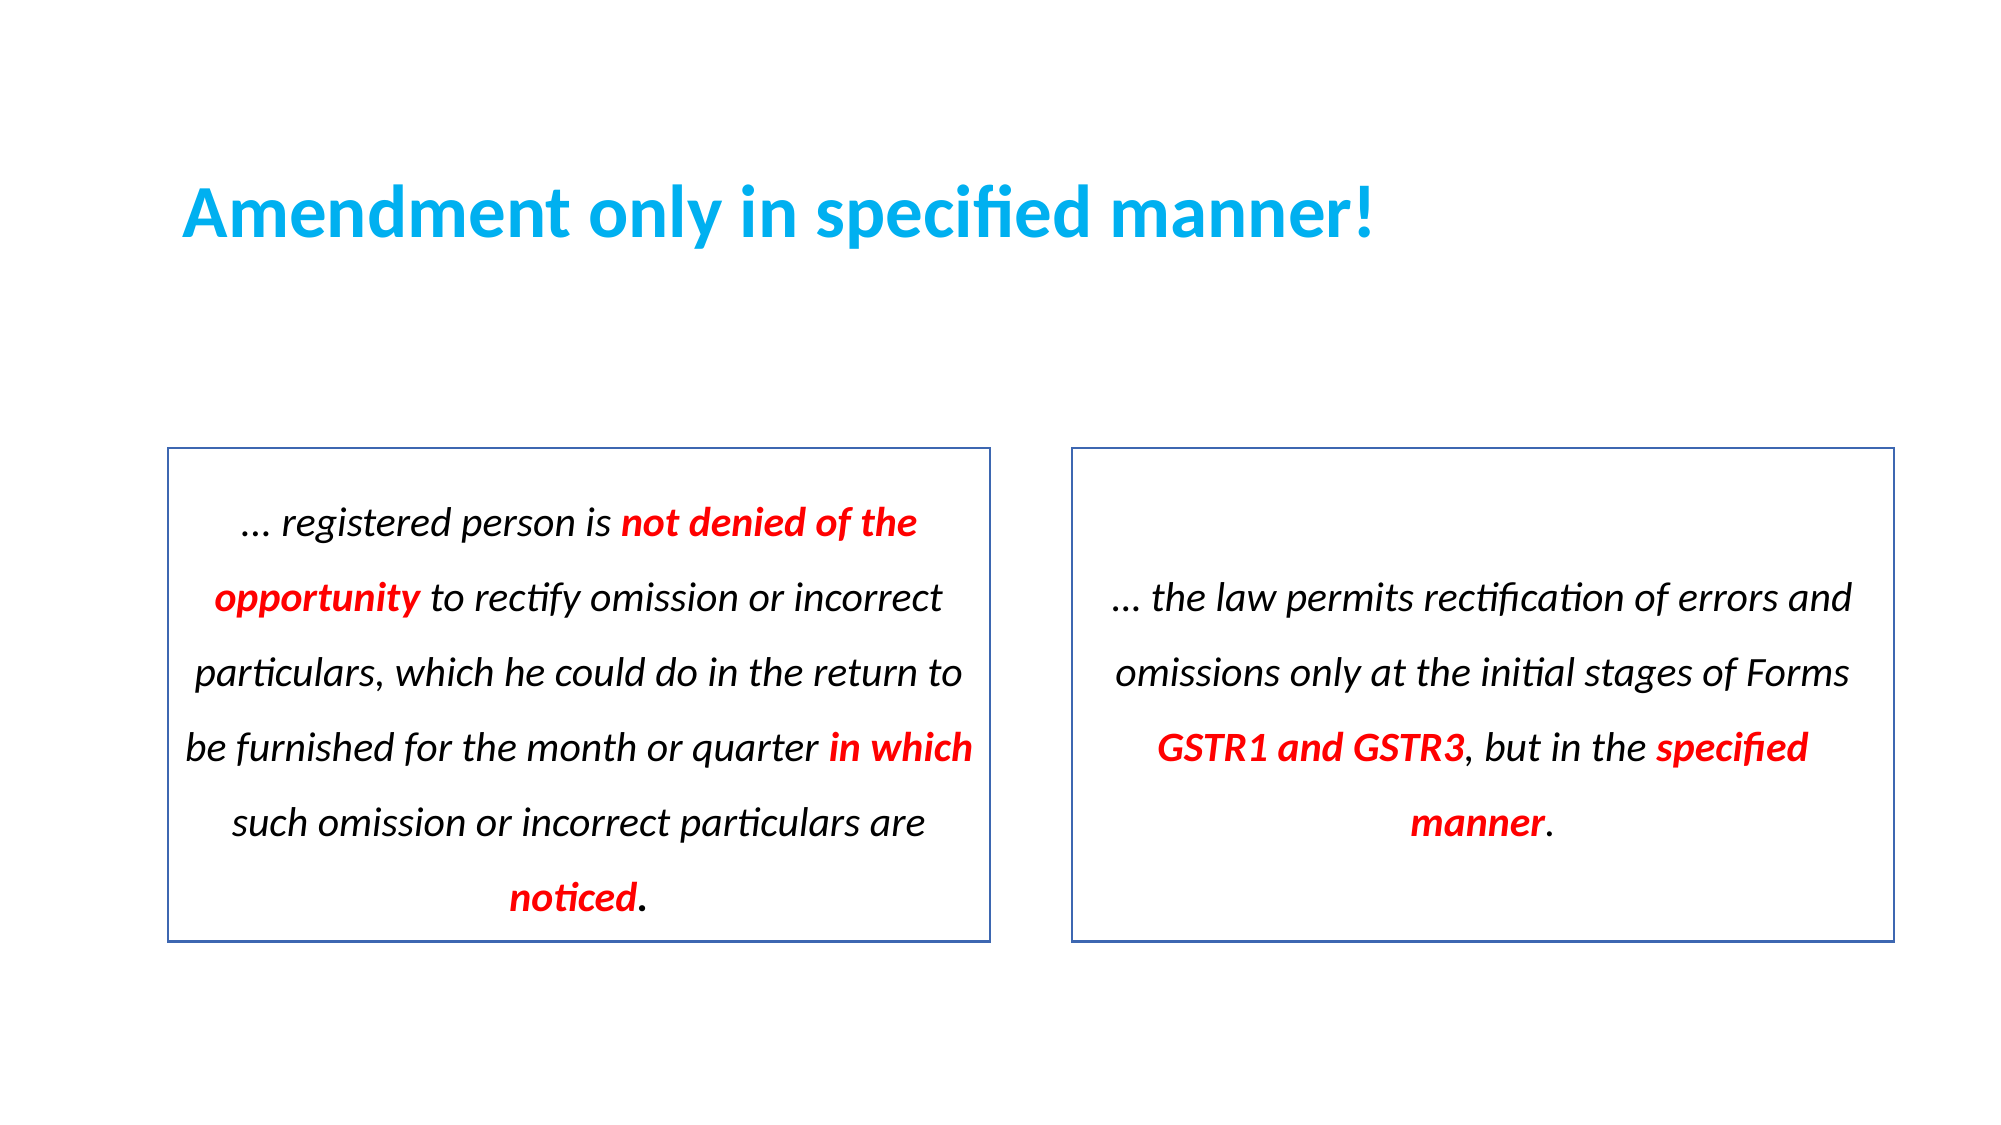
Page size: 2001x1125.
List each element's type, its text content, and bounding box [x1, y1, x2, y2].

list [167, 319, 1895, 1071]
title Amendment only in specified manner! [168, 90, 1763, 319]
